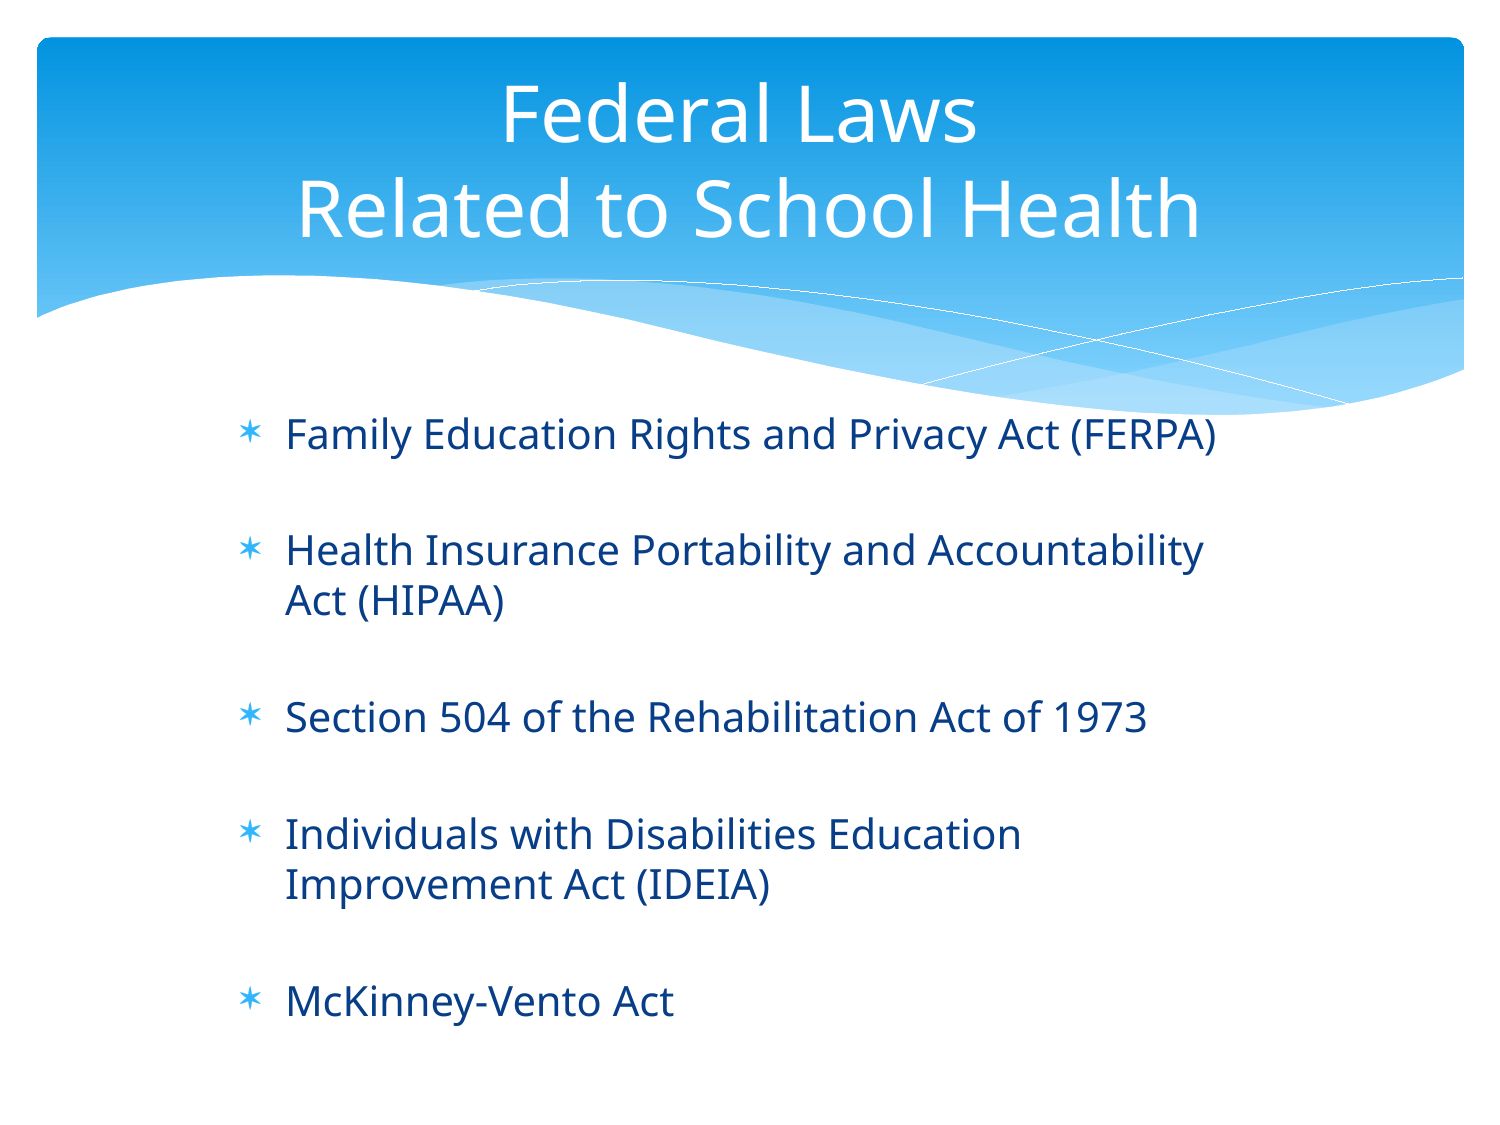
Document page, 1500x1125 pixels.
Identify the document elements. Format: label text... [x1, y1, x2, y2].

title Federal Laws Related to School Health [75, 55, 1425, 261]
list Family Education Rights and Privacy Act (FERPA) Health Insurance Portability and Accountability Act (HIPAA) Section 504 of the Rehabilitation Act of 1973 Individuals with Disabilities Education Improvement Act (IDEIA) McKinney-Vento Act [225, 399, 1247, 950]
